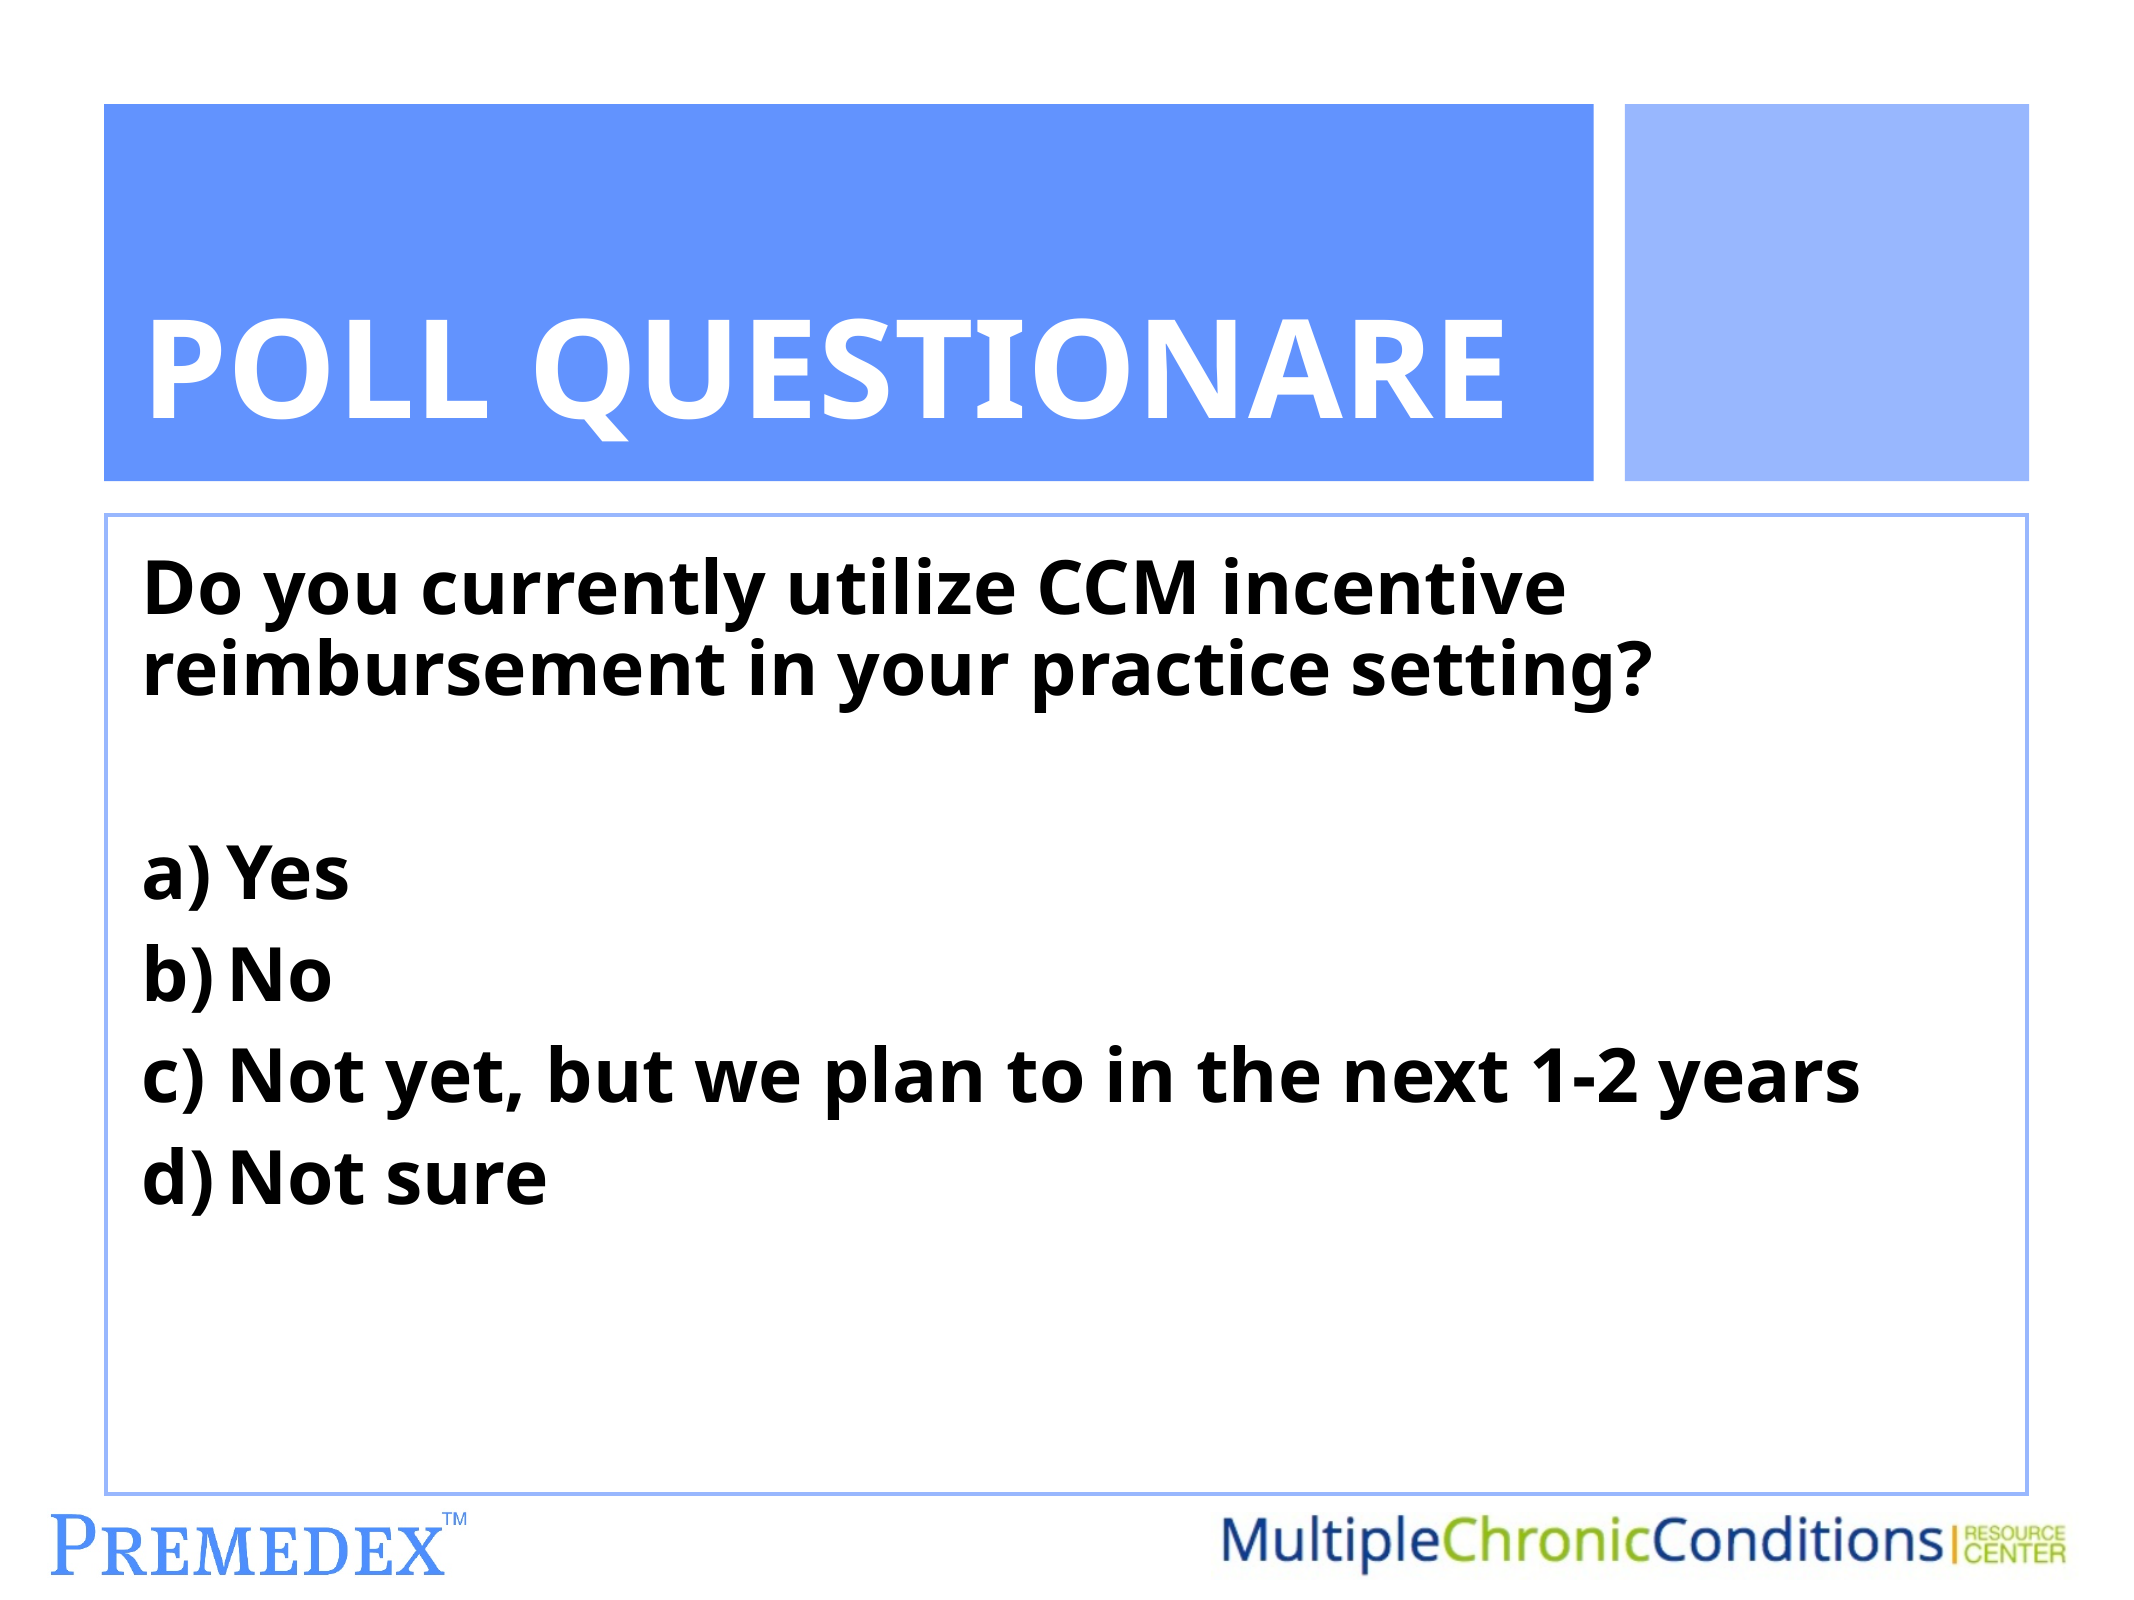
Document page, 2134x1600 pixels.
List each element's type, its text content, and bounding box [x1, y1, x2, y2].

picture [1204, 1512, 2080, 1580]
list Do you currently utilize CCM incentive reimbursement in your practice setting? Yes No Not yet, but we plan to in the next 1-2 years Not sure [141, 549, 2017, 1425]
title POLL QUESTIONARE [141, 141, 1555, 446]
picture [47, 1508, 469, 1578]
